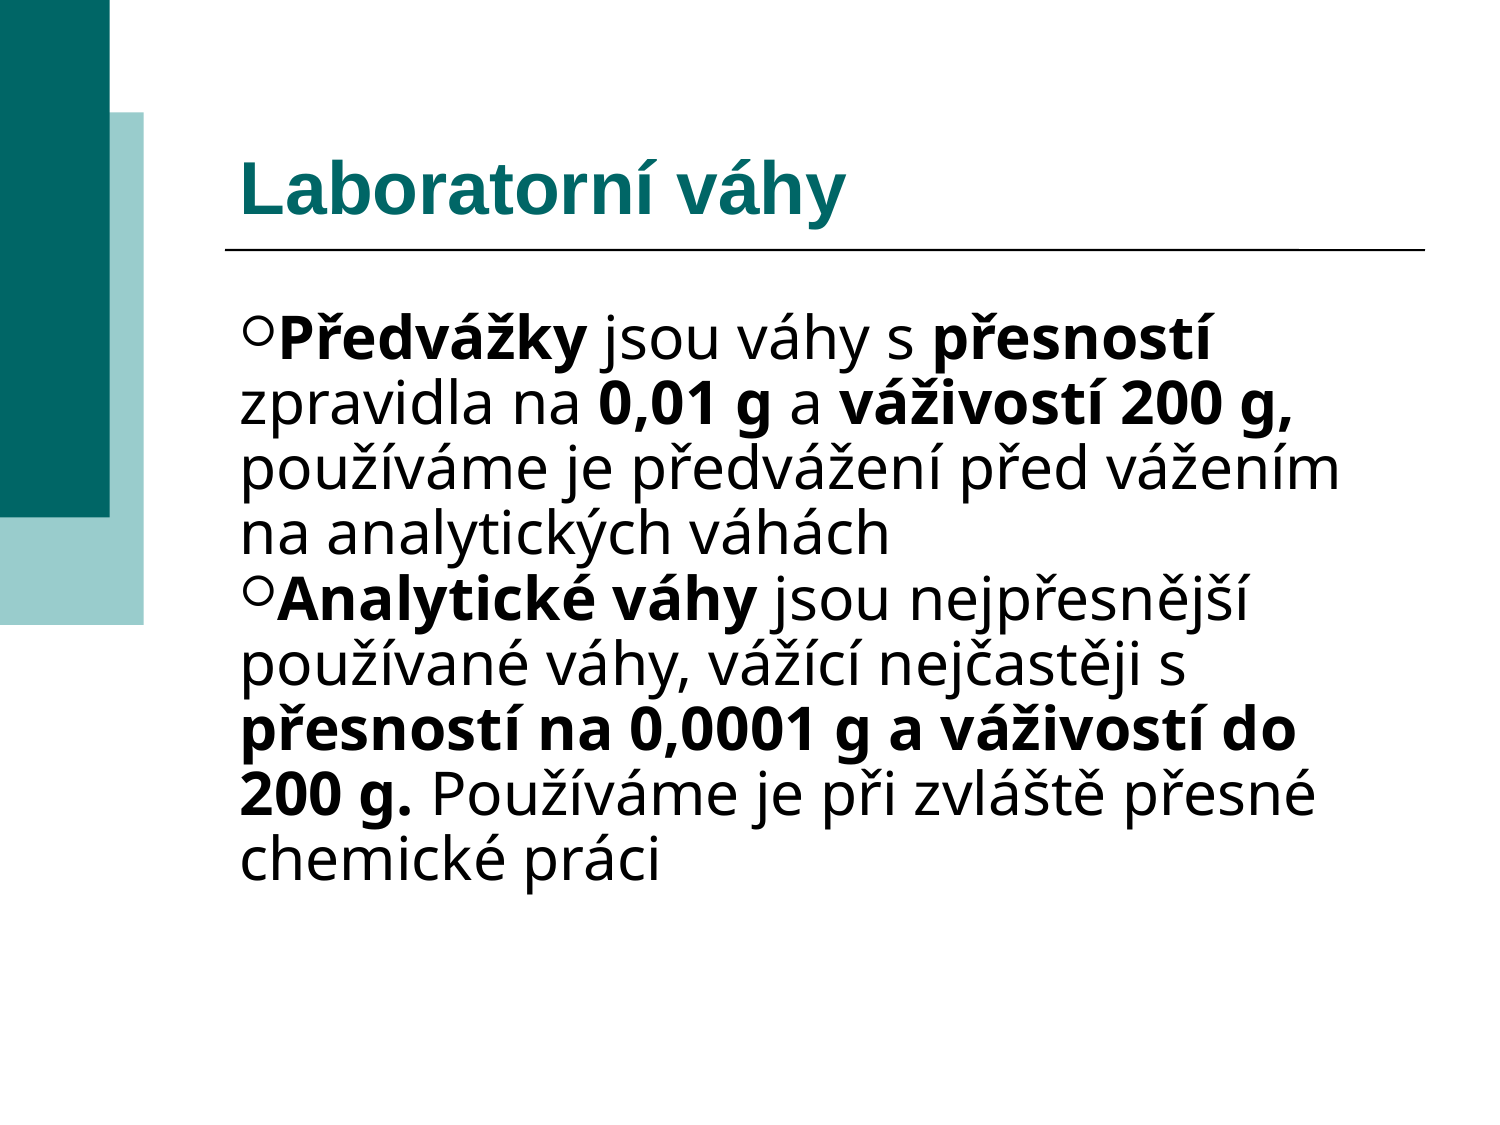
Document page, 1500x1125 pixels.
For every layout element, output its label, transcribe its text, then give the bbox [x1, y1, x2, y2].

text_box Laboratorní váhy [224, 49, 1425, 237]
text_box Předvážky jsou váhy s přesností zpravidla na 0,01 g a váživostí 200 g, používáme je předvážení před vážením na analytických váhách Analytické váhy jsou nejpřesnější používané váhy, vážící nejčastěji s přesností na 0,0001 g a váživostí do 200 g. Používáme je při zvláště přesné chemické práci [224, 299, 1425, 975]
